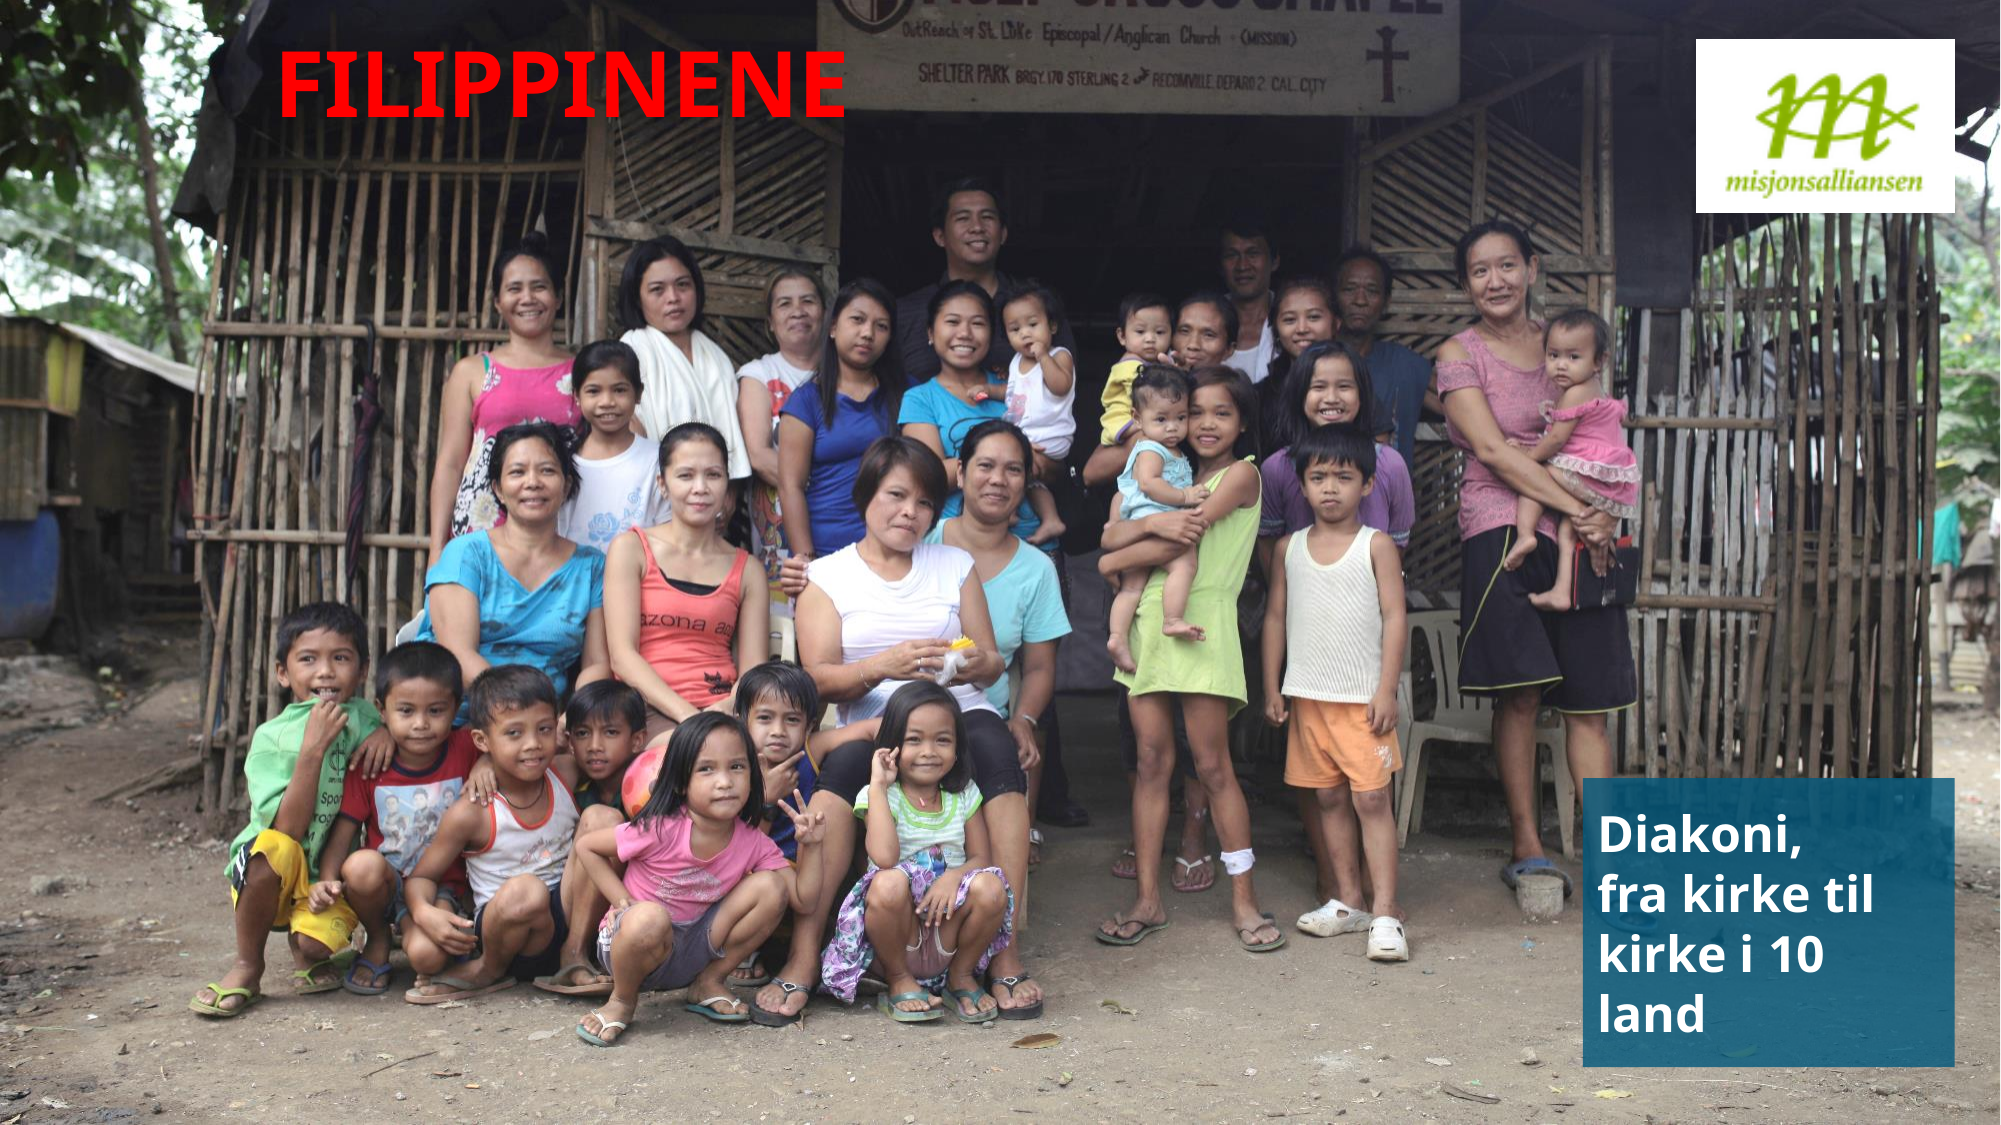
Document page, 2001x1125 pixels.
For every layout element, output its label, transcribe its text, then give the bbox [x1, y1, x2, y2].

picture [0, 0, 2001, 1125]
text_box Diakoni, fra kirke til kirke i 10 land [1582, 777, 1956, 1068]
text_box FILIPPINENE [259, 18, 1007, 143]
